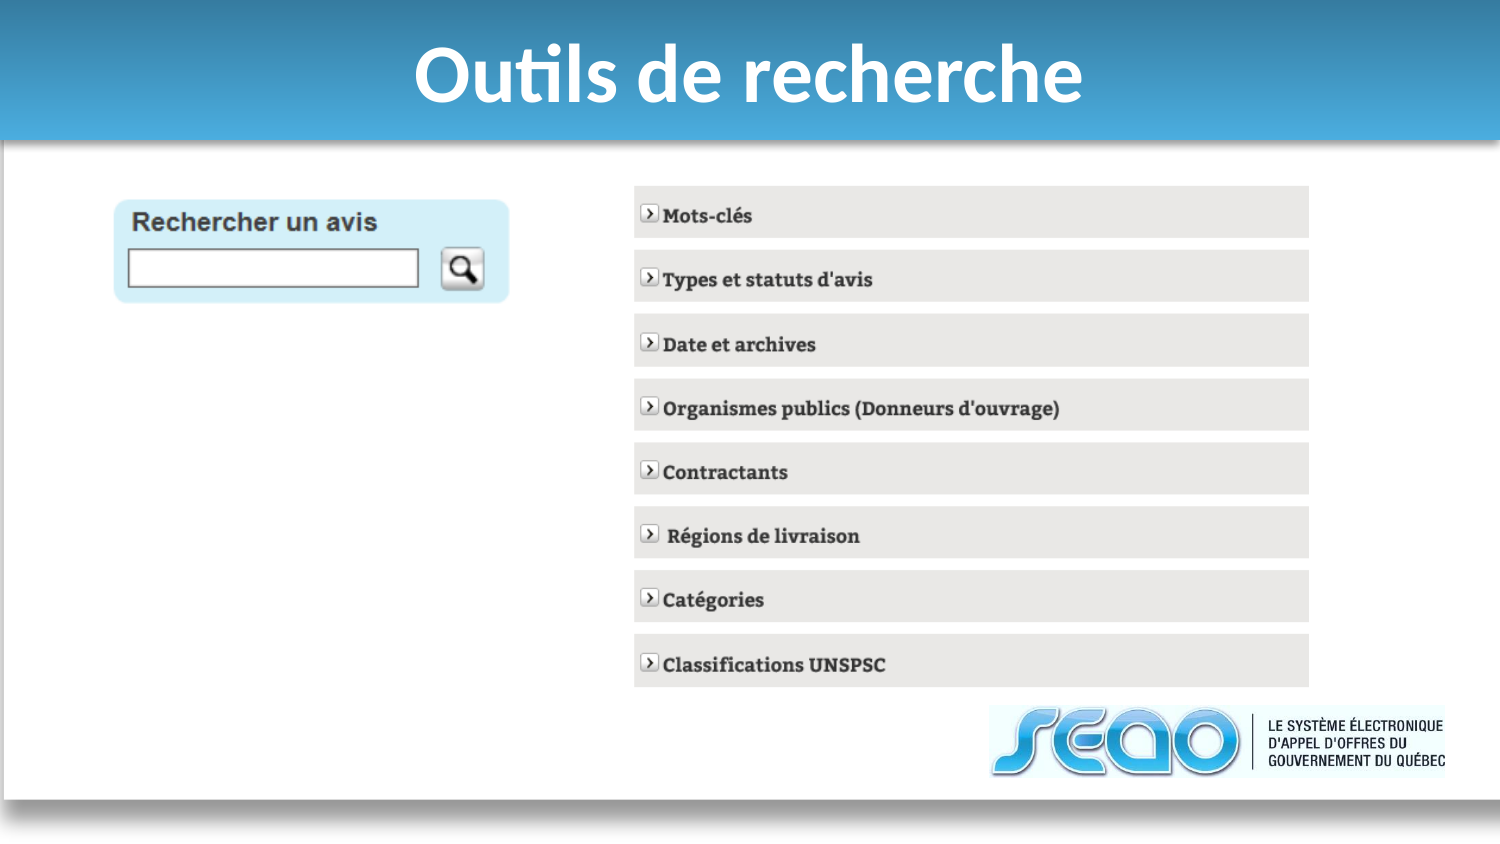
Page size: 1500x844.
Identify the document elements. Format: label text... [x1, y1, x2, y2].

picture [989, 705, 1445, 779]
picture [100, 173, 524, 318]
text_box [2, 152, 1500, 802]
picture [619, 173, 1309, 699]
text_box Outils de recherche [0, 0, 1500, 142]
